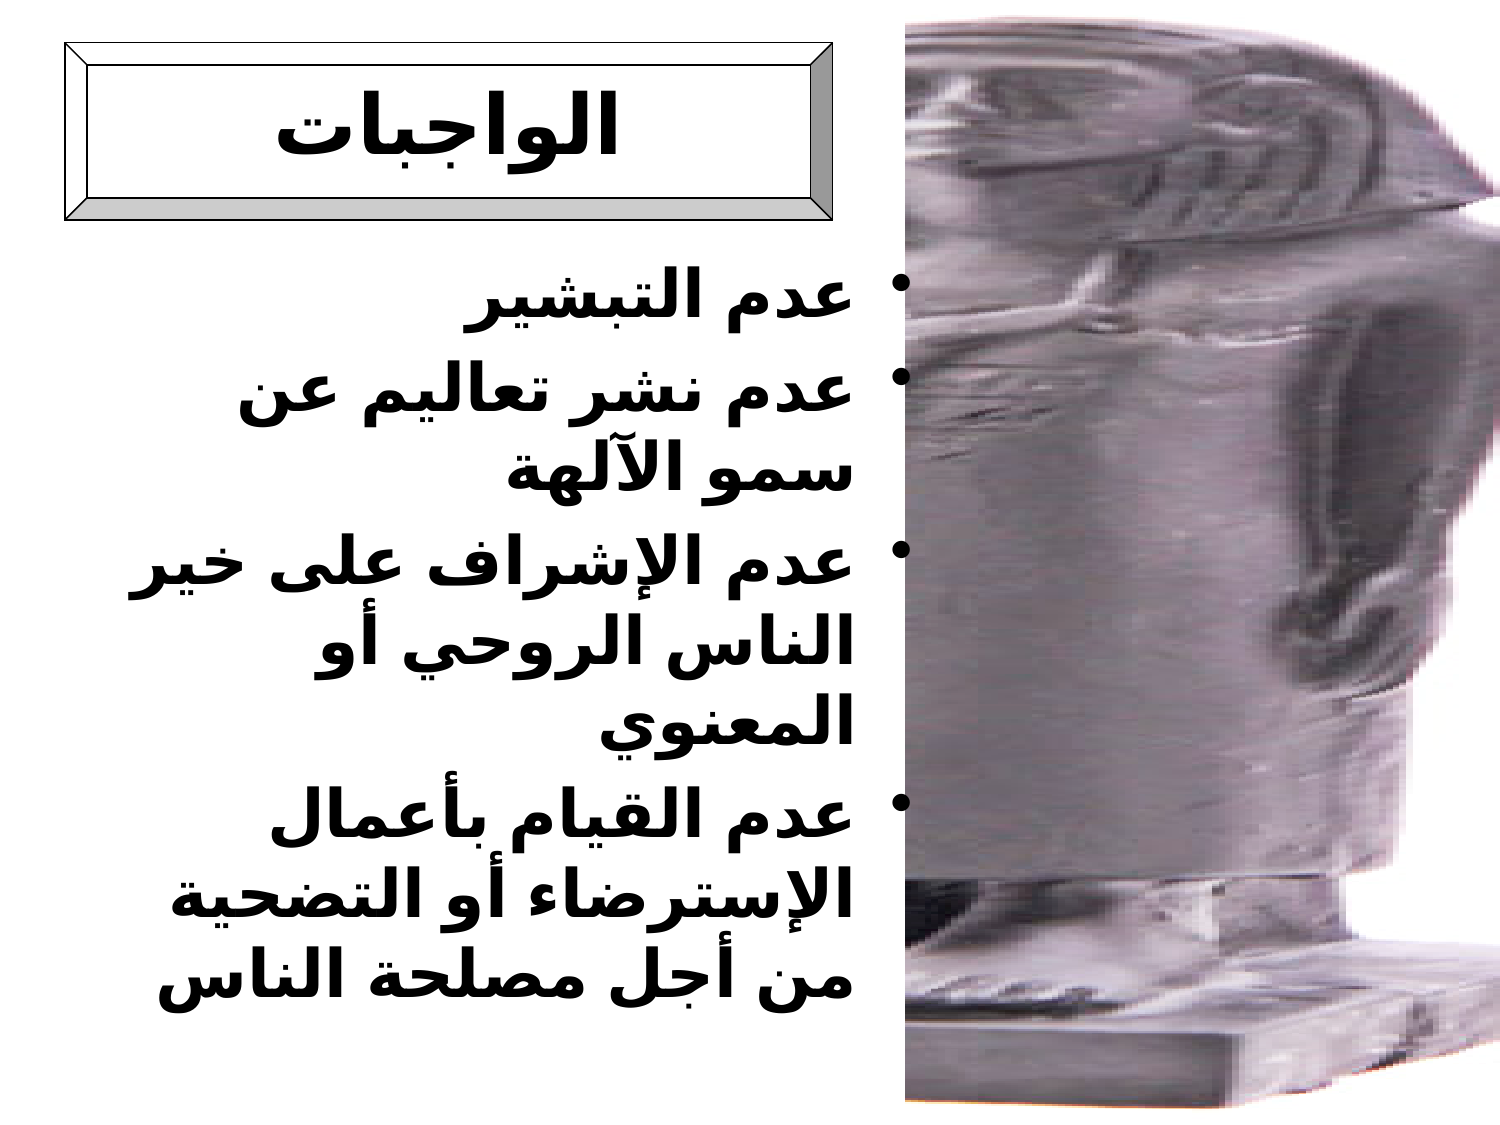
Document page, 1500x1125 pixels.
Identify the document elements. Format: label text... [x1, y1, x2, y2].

text_box الواجبات [88, 64, 809, 179]
table_cell الرتبة الكهنوتية [67, 43, 831, 64]
list عدم التبشير عدم نشر تعاليم عن سمو الآلهة عدم الإشراف على خير الناس الروحي أو المعنوي عدم القيام بأعمال الإسترضاء أو التضحية من أجل مصلحة الناس [64, 243, 899, 1075]
text_box [64, 42, 833, 221]
picture [904, 0, 1500, 1125]
text_box [65, 43, 87, 219]
